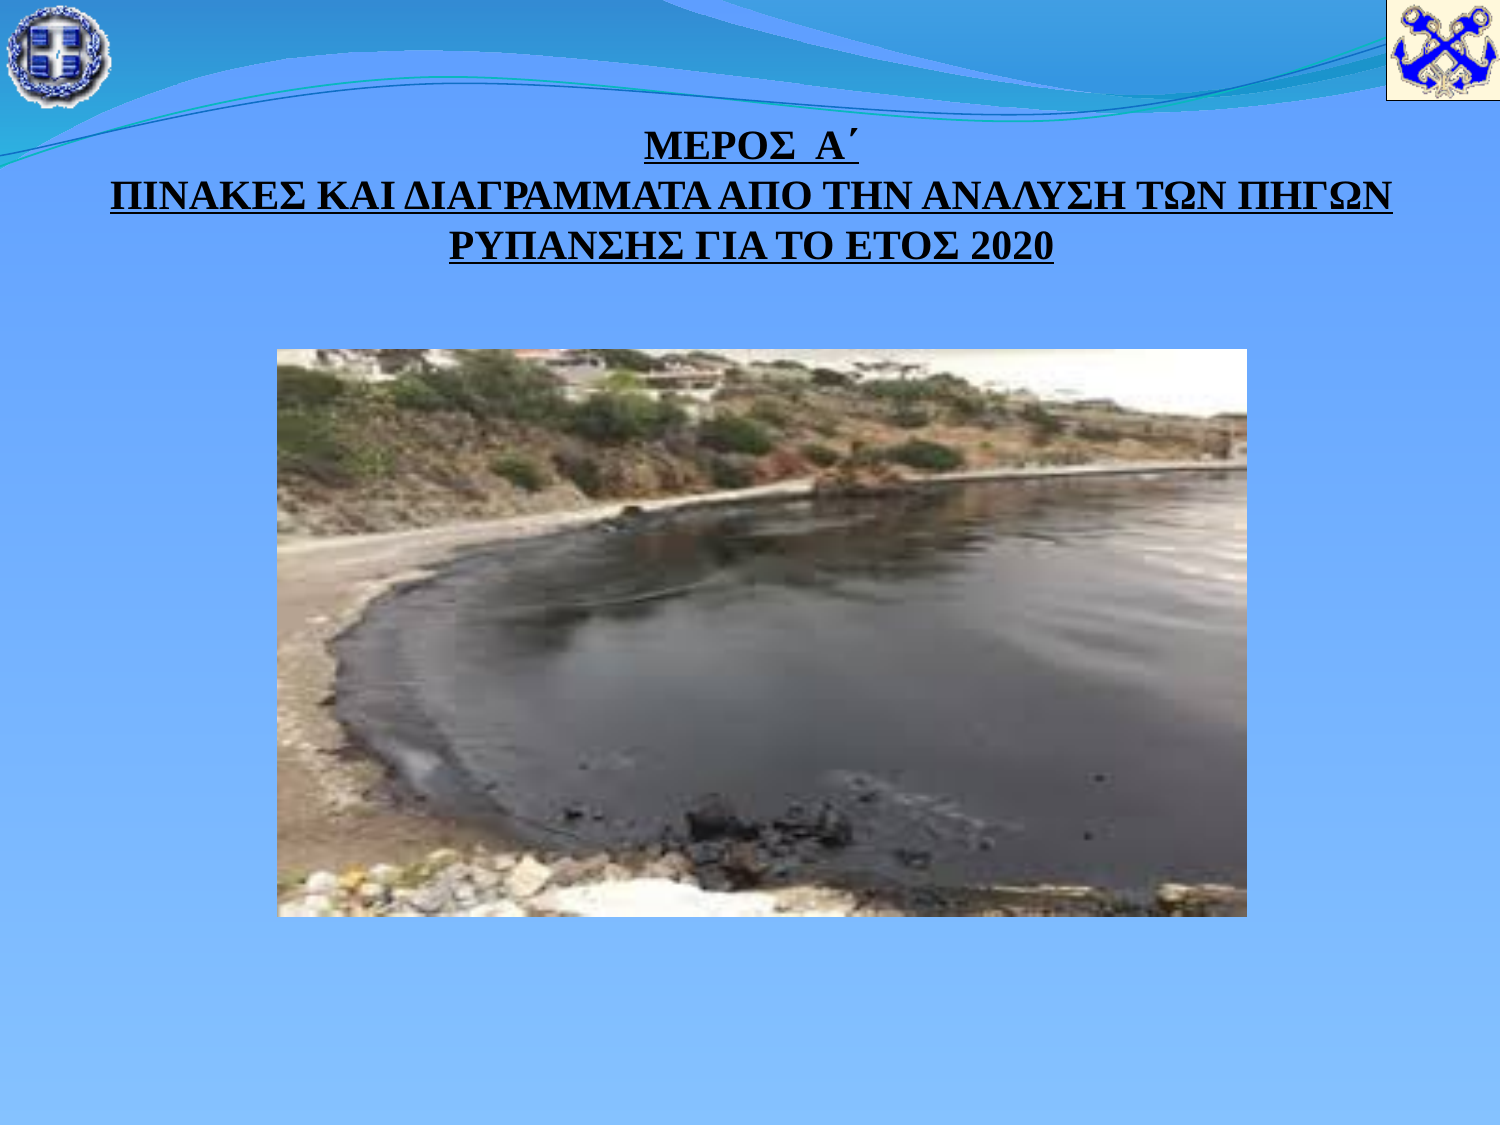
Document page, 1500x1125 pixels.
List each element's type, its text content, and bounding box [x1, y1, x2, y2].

picture [277, 349, 1247, 918]
title ΜΕΡΟΣ Α΄ ΠΙΝΑΚΕΣ ΚΑΙ ΔΙΑΓΡΑΜΜΑΤΑ ΑΠΟ ΤΗΝ ΑΝΑΛΥΣΗ ΤΩΝ ΠΗΓΩΝ ΡΥΠΑΝΣΗΣ ΓΙΑ ΤΟ ΕΤΟΣ 2020 [76, 125, 1427, 268]
picture [0, 0, 117, 114]
picture [1387, 0, 1500, 100]
table_cell 188 [704, 13, 773, 18]
